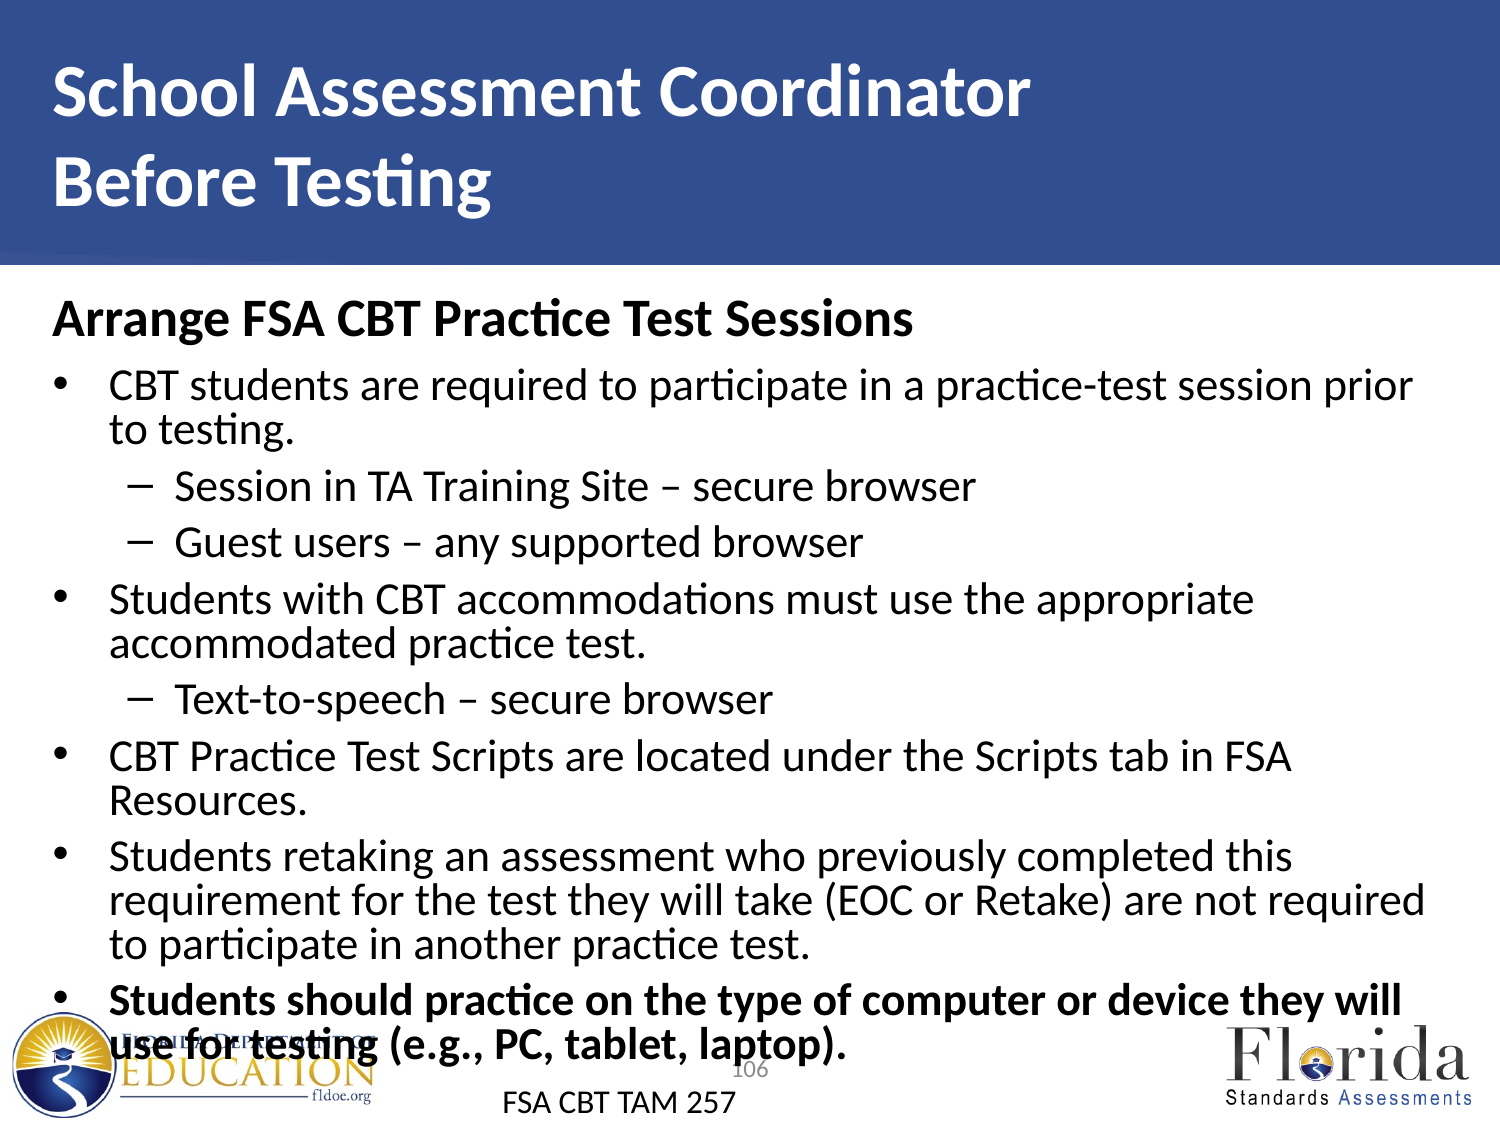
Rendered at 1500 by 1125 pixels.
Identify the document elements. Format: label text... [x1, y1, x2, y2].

picture [1226, 1088, 1471, 1105]
list Arrange FSA CBT Practice Test Sessions CBT students are required to participate in a practice-test session prior to testing. Session in TA Training Site – secure browser Guest users – any supported browser Students with CBT accommodations must use the appropriate accommodated practice test. Text-to-speech – secure browser CBT Practice Test Scripts are located under the Scripts tab in FSA Resources. Students retaking an assessment who previously completed this requirement for the test they will take (EOC or Retake) are not required to participate in another practice test. Students should practice on the type of computer or device they will use for testing (e.g., PC, tablet, laptop). [37, 287, 1471, 1088]
picture [12, 1012, 375, 1118]
slide_number 106 [512, 1037, 988, 1073]
picture [0, 0, 1500, 265]
title School Assessment Coordinator Before Testing [37, 41, 1150, 222]
text_box FSA CBT TAM 257 [487, 1073, 1088, 1125]
